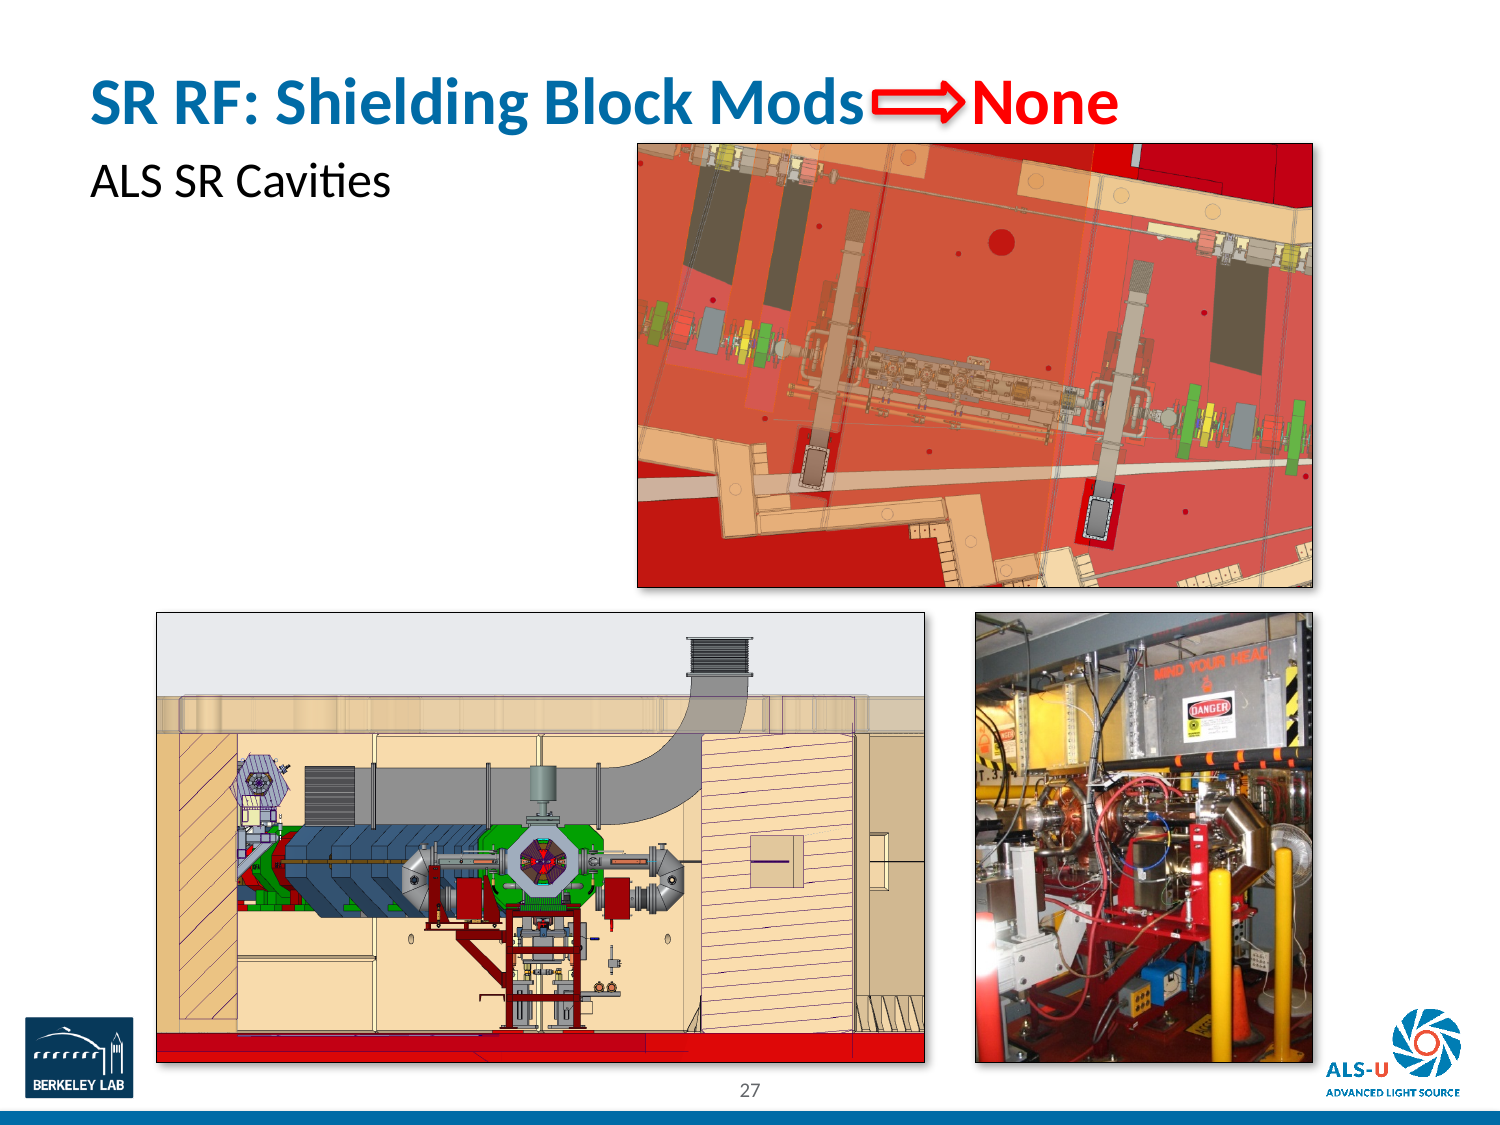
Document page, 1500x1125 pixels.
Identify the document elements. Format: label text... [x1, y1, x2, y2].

picture [1325, 1007, 1463, 1098]
picture [1325, 1093, 1366, 1098]
list SR RF: Shielding Block Mods None ALS SR Cavities [75, 50, 1488, 225]
picture [155, 612, 926, 1063]
picture [637, 143, 1313, 588]
picture [24, 1016, 134, 1099]
slide_number 27 [575, 1073, 925, 1120]
picture [974, 612, 1313, 1063]
text_box [874, 82, 964, 122]
